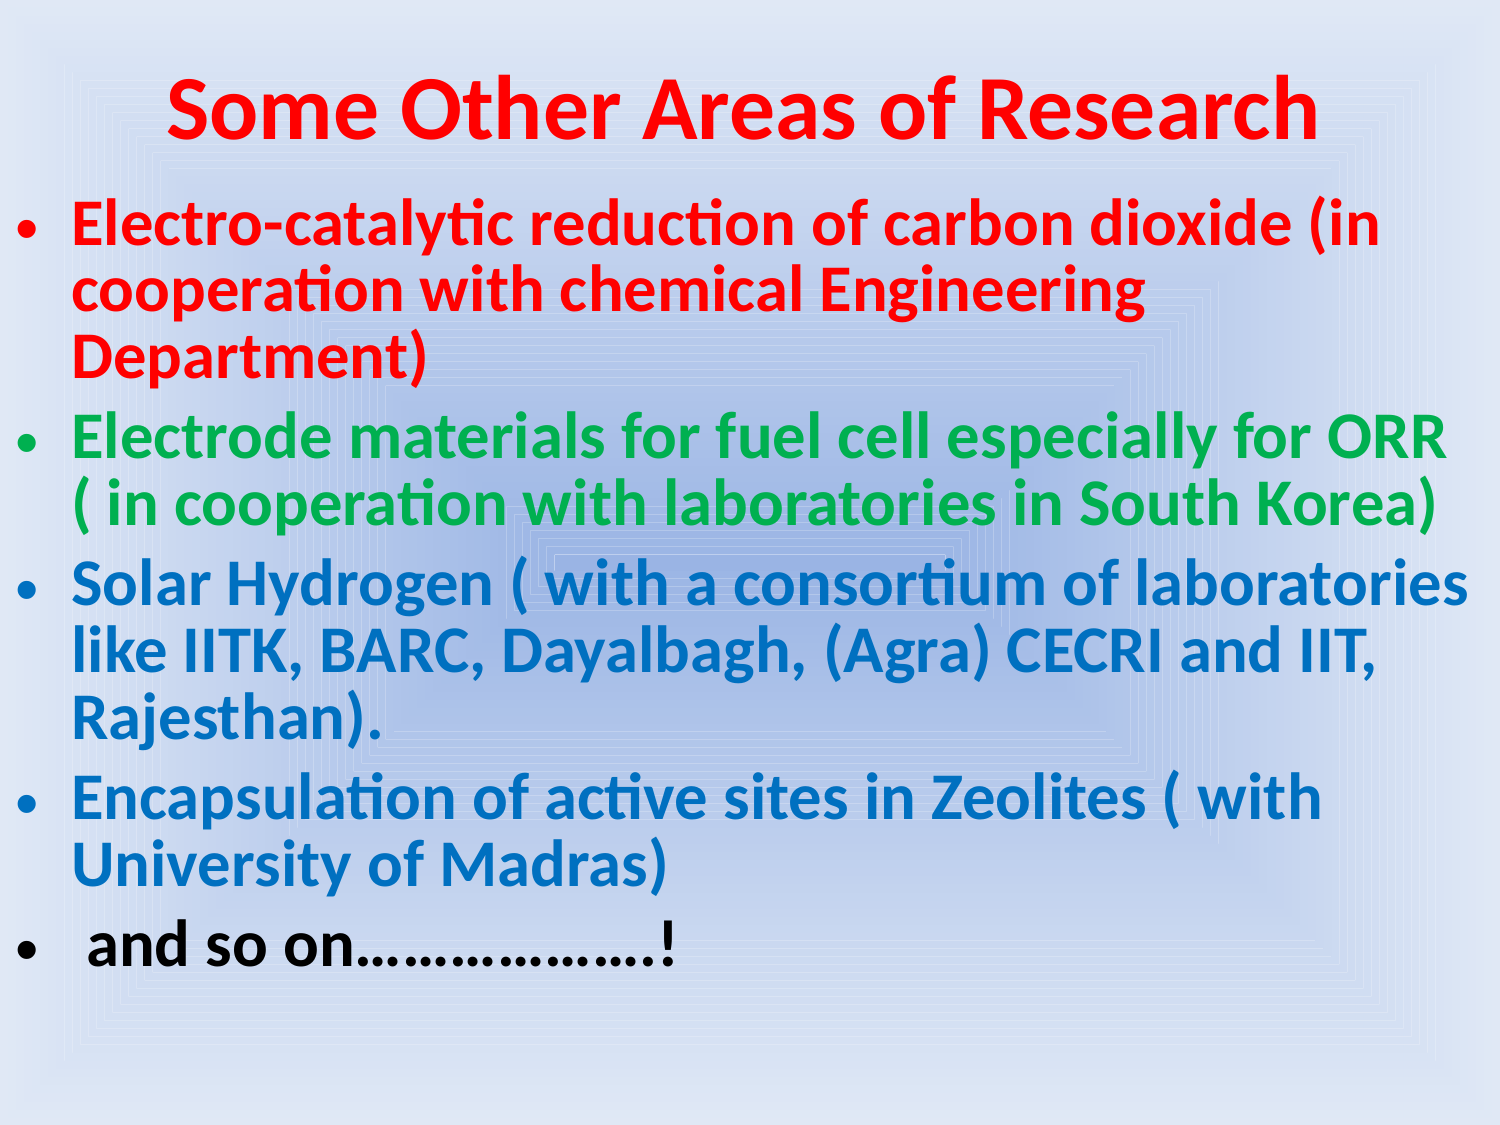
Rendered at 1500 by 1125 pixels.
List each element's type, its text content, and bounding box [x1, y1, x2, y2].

list Electro-catalytic reduction of carbon dioxide (in cooperation with chemical Engineering Department) Electrode materials for fuel cell especially for ORR ( in cooperation with laboratories in South Korea) Solar Hydrogen ( with a consortium of laboratories like IITK, BARC, Dayalbagh, (Agra) CECRI and IIT, Rajesthan). Encapsulation of active sites in Zeolites ( with University of Madras) and so on……………….! [0, 187, 1488, 1125]
title Some Other Areas of Research [0, 0, 1488, 187]
